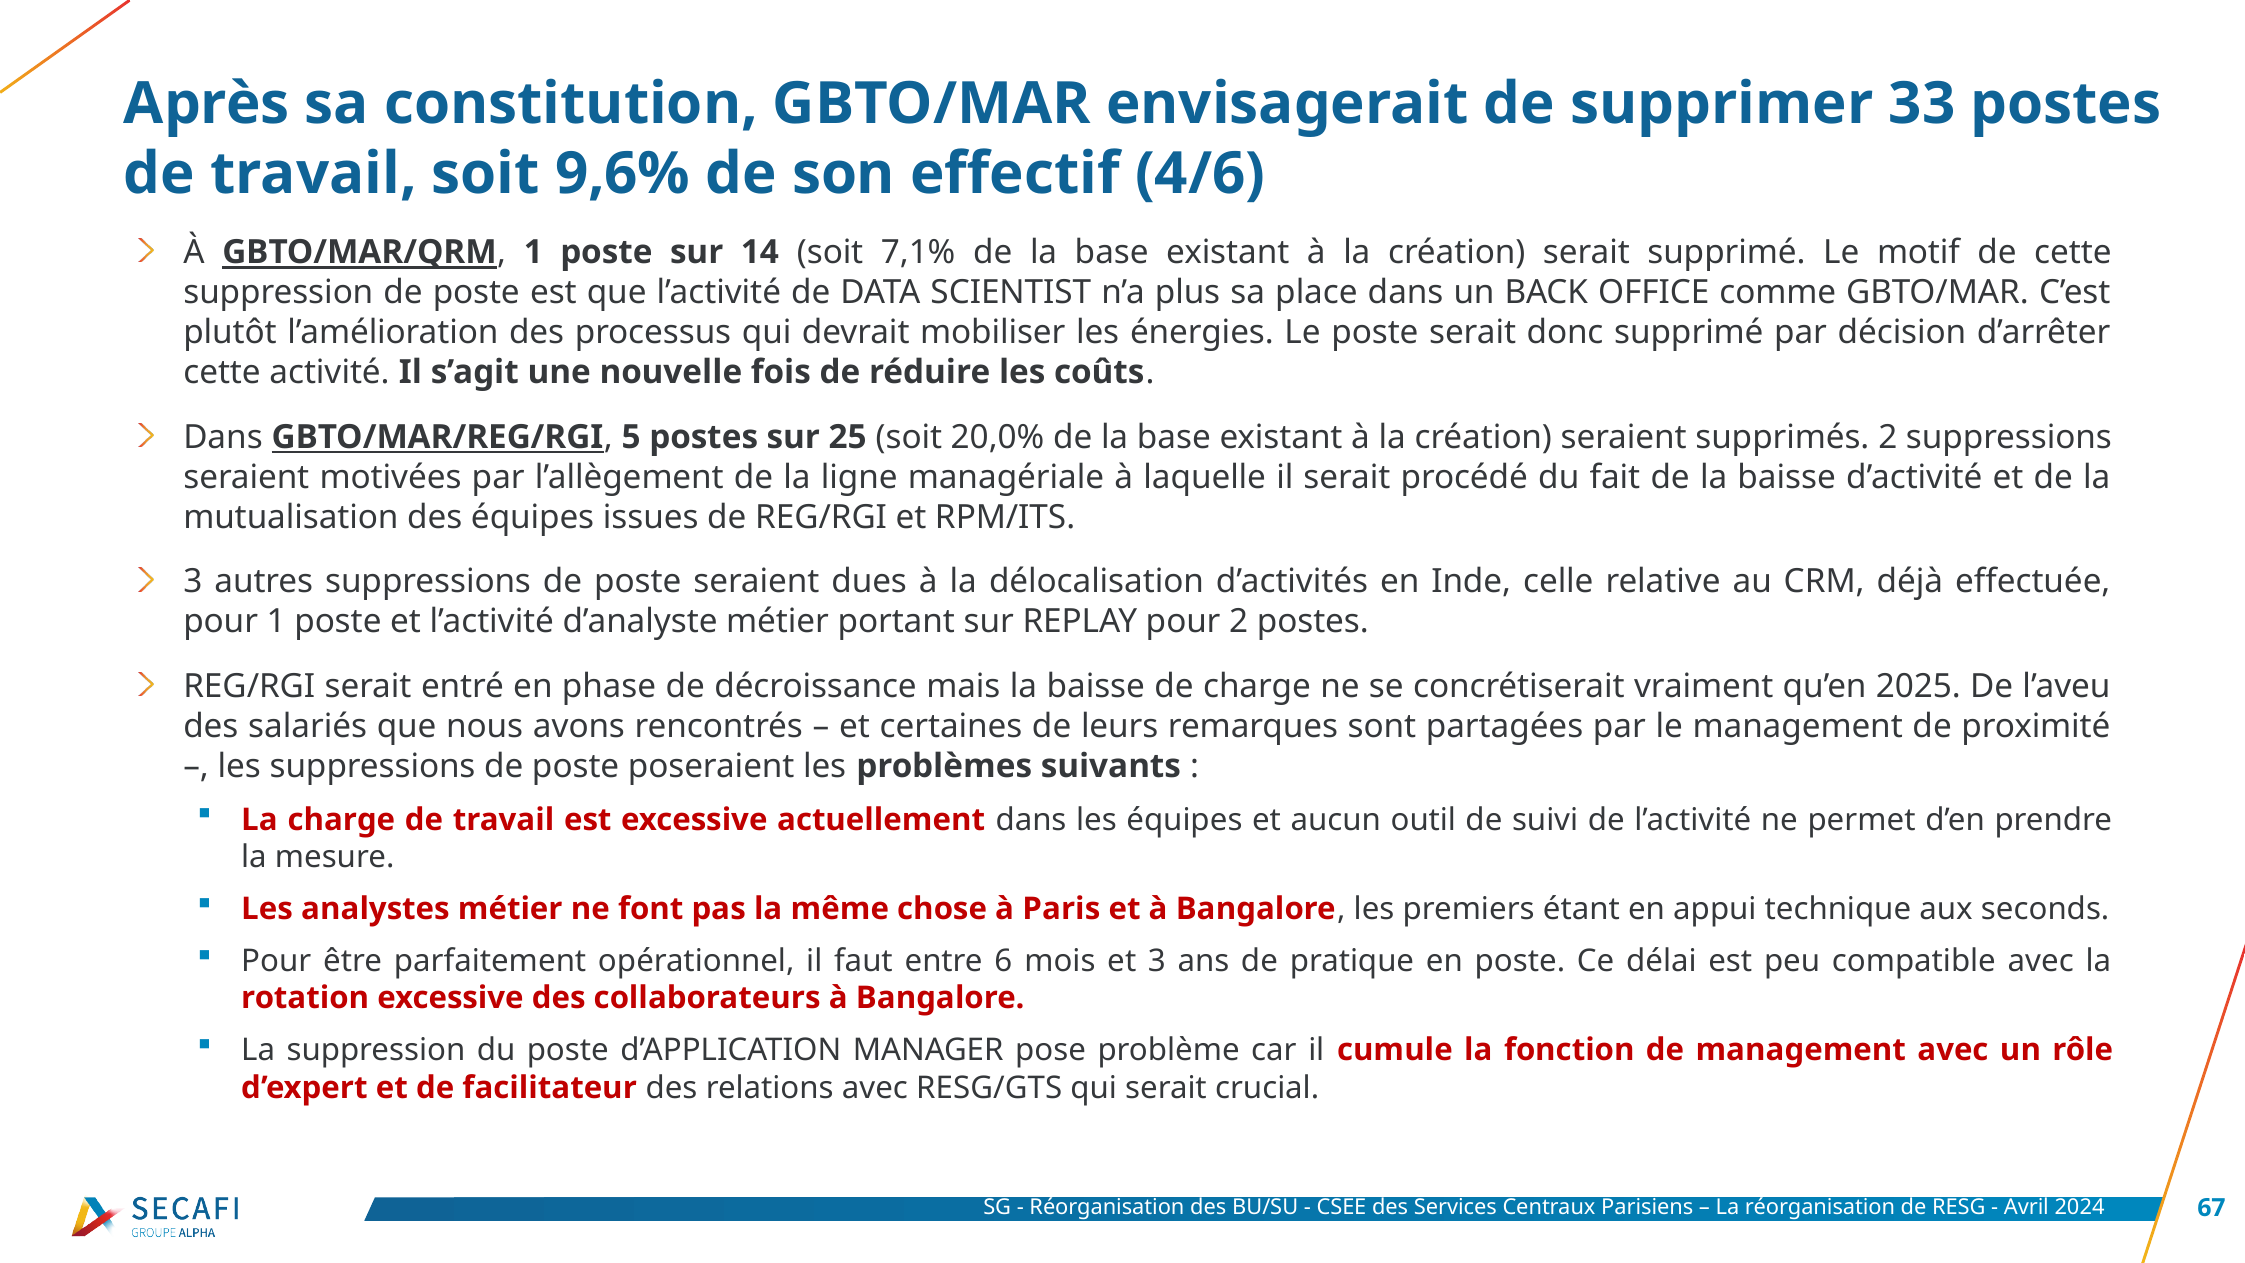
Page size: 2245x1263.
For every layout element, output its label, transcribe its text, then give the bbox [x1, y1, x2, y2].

footer SG - Réorganisation des BU/SU - CSEE des Services Centraux Parisiens – La réorganisation de RESG - Avril 2024 [467, 1186, 2122, 1228]
picture [138, 567, 154, 592]
title Après sa constitution, GBTO/MAR envisagerait de supprimer 33 postes de travail, soit 9,6% de son effectif (4/6) [118, 59, 2203, 195]
slide_number 67 [2140, 1190, 2226, 1226]
picture [138, 238, 154, 262]
picture [138, 423, 154, 447]
picture [138, 672, 154, 696]
picture [18, 1190, 340, 1251]
list À GBTO/MAR/QRM, 1 poste sur 14 (soit 7,1% de la base existant à la création) serait supprimé. Le motif de cette suppression de poste est que l’activité de DATA SCIENTIST n’a plus sa place dans un BACK OFFICE comme GBTO/MAR. C’est plutôt l’amélioration des processus qui devrait mobiliser les énergies. Le poste serait donc supprimé par décision d’arrêter cette activité. Il s’agit une nouvelle fois de réduire les coûts. Dans GBTO/MAR/REG/RGI, 5 postes sur 25 (soit 20,0% de la base existant à la création) seraient supprimés. 2 suppressions seraient motivées par l’allègement de la ligne managériale à laquelle il serait procédé du fait de la baisse d’activité et de la mutualisation des équipes issues de REG/RGI et RPM/ITS. 3 autres suppressions de poste seraient dues à la délocalisation d’activités en Inde, celle relative au CRM, déjà effectuée, pour 1 poste et l’activité d’analyste métier portant sur REPLAY pour 2 postes. REG/RGI serait entré en phase de décroissance mais la baisse de charge ne se concrétiserait vraiment qu’en 2025. De l’aveu des salariés que nous avons rencontrés – et certaines de leurs remarques sont partagées par le management de proximité –, les suppressions de poste poseraient les problèmes suivants : La charge de travail est excessive actuellement dans les équipes et aucun outil de suivi de l’activité ne permet d’en prendre la mesure. Les analystes métier ne font pas la même chose à Paris et à Bangalore, les premiers étant en appui technique aux seconds. Pour être parfaitement opérationnel, il faut entre 6 mois et 3 ans de pratique en poste. Ce délai est peu compatible avec la rotation excessive des collaborateurs à Bangalore. La suppression du poste d’APPLICATION MANAGER pose problème car il cumule la fonction de management avec un rôle d’expert et de facilitateur des relations avec RESG/GTS qui serait crucial. [118, 224, 2121, 1146]
